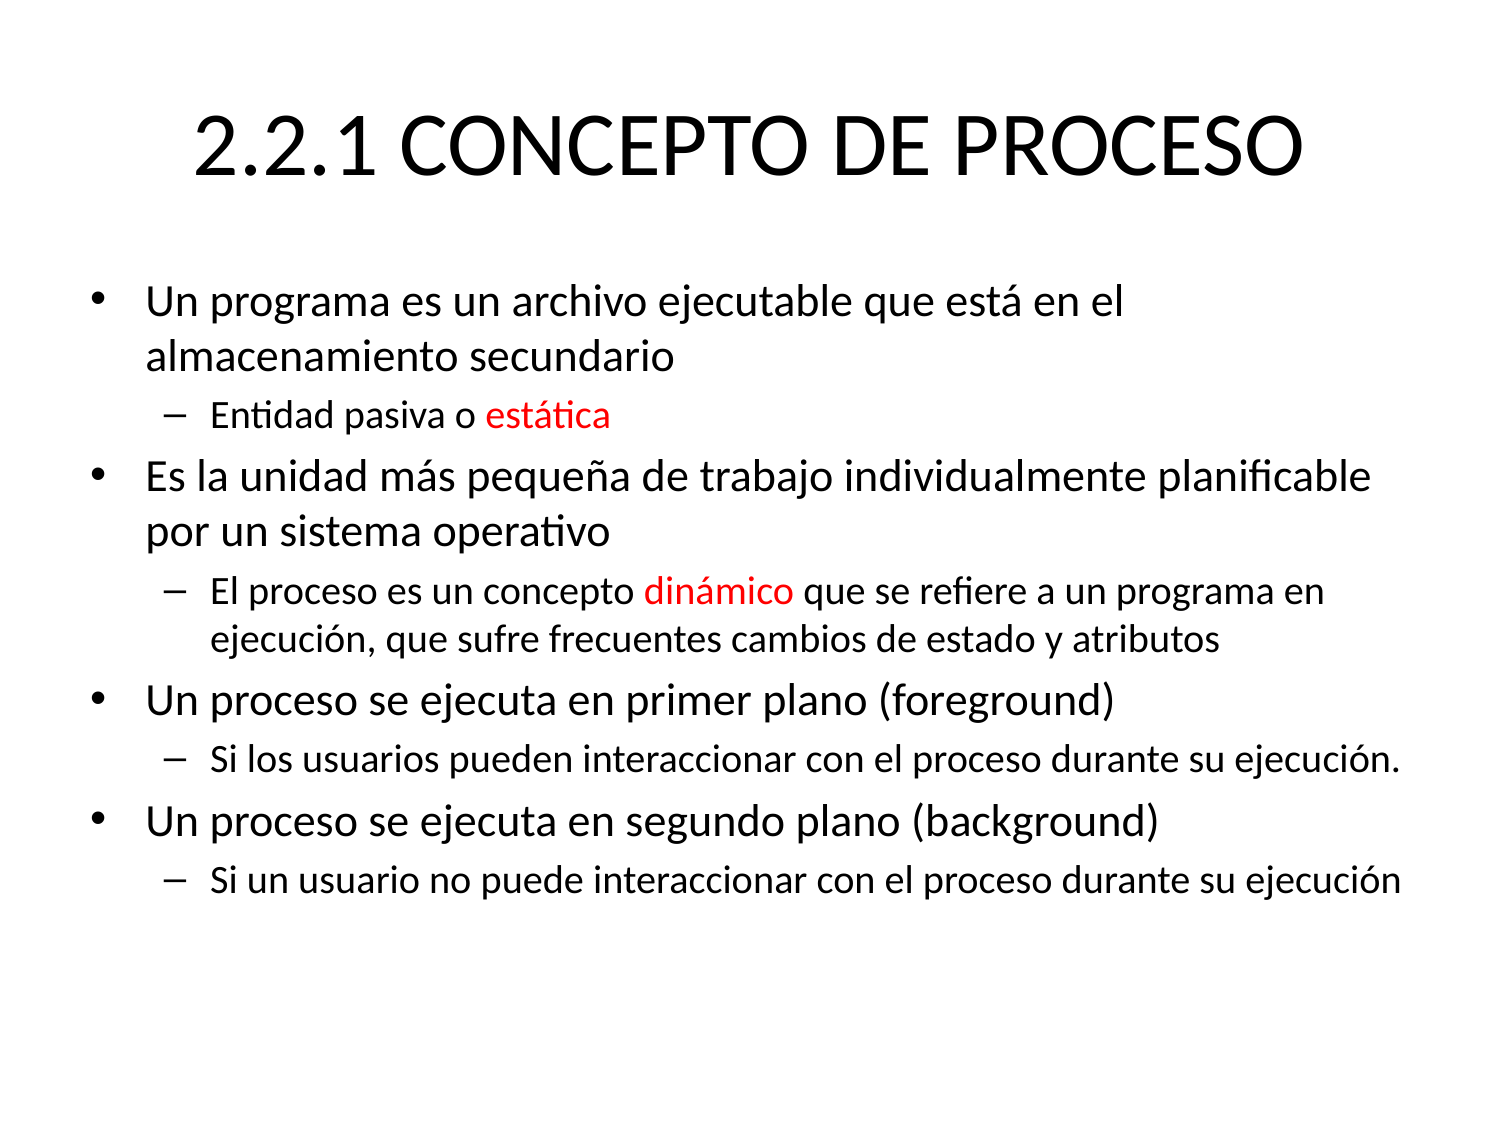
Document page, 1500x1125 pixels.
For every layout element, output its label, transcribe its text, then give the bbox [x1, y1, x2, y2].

list Un programa es un archivo ejecutable que está en el almacenamiento secundario Entidad pasiva o estática Es la unidad más pequeña de trabajo individualmente planificable por un sistema operativo El proceso es un concepto dinámico que se refiere a un programa en ejecución, que sufre frecuentes cambios de estado y atributos Un proceso se ejecuta en primer plano (foreground) Si los usuarios pueden interaccionar con el proceso durante su ejecución. Un proceso se ejecuta en segundo plano (background) Si un usuario no puede interaccionar con el proceso durante su ejecución [75, 262, 1425, 1005]
title 2.2.1 CONCEPTO DE PROCESO [75, 45, 1425, 233]
